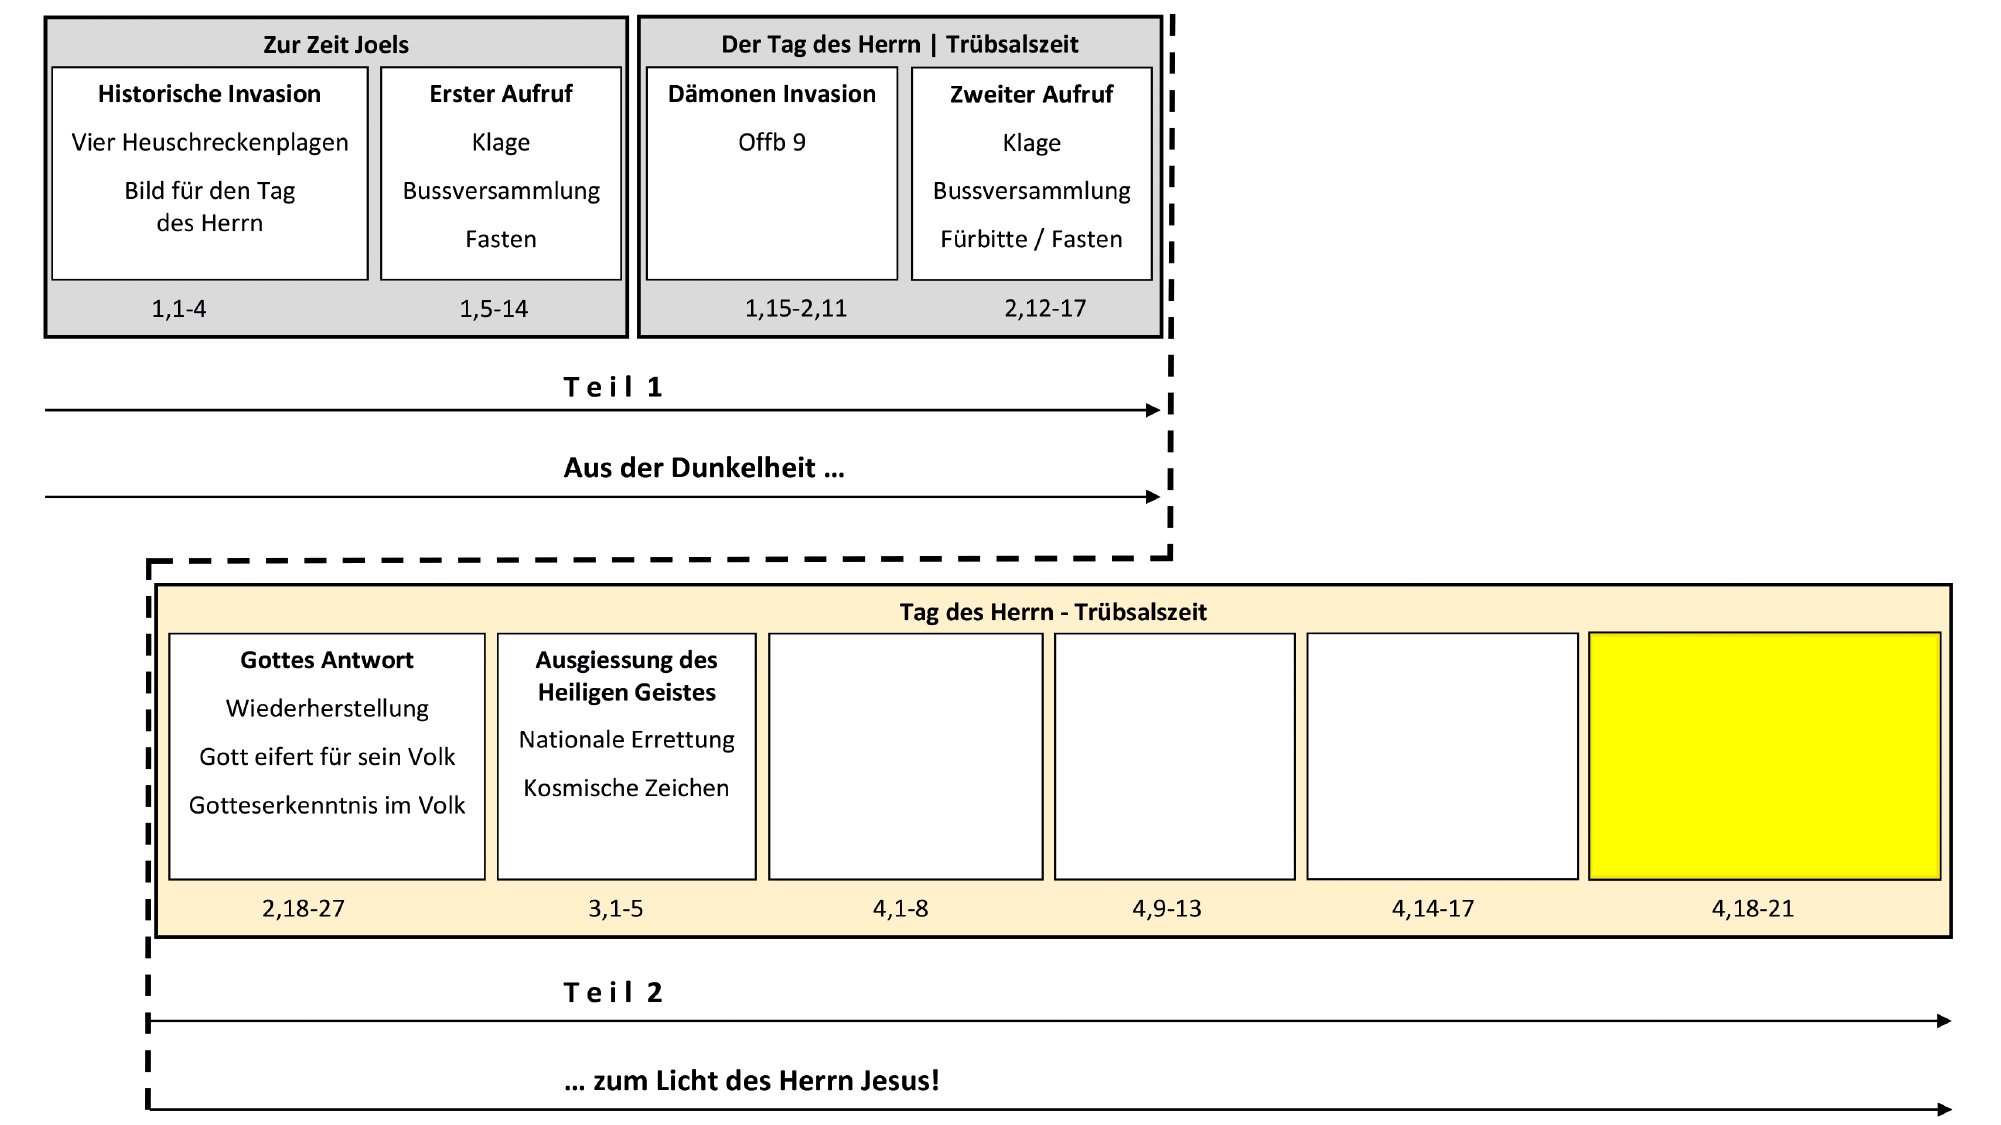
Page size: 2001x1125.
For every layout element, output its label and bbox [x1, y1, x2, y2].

text_box [43, 14, 1953, 1117]
